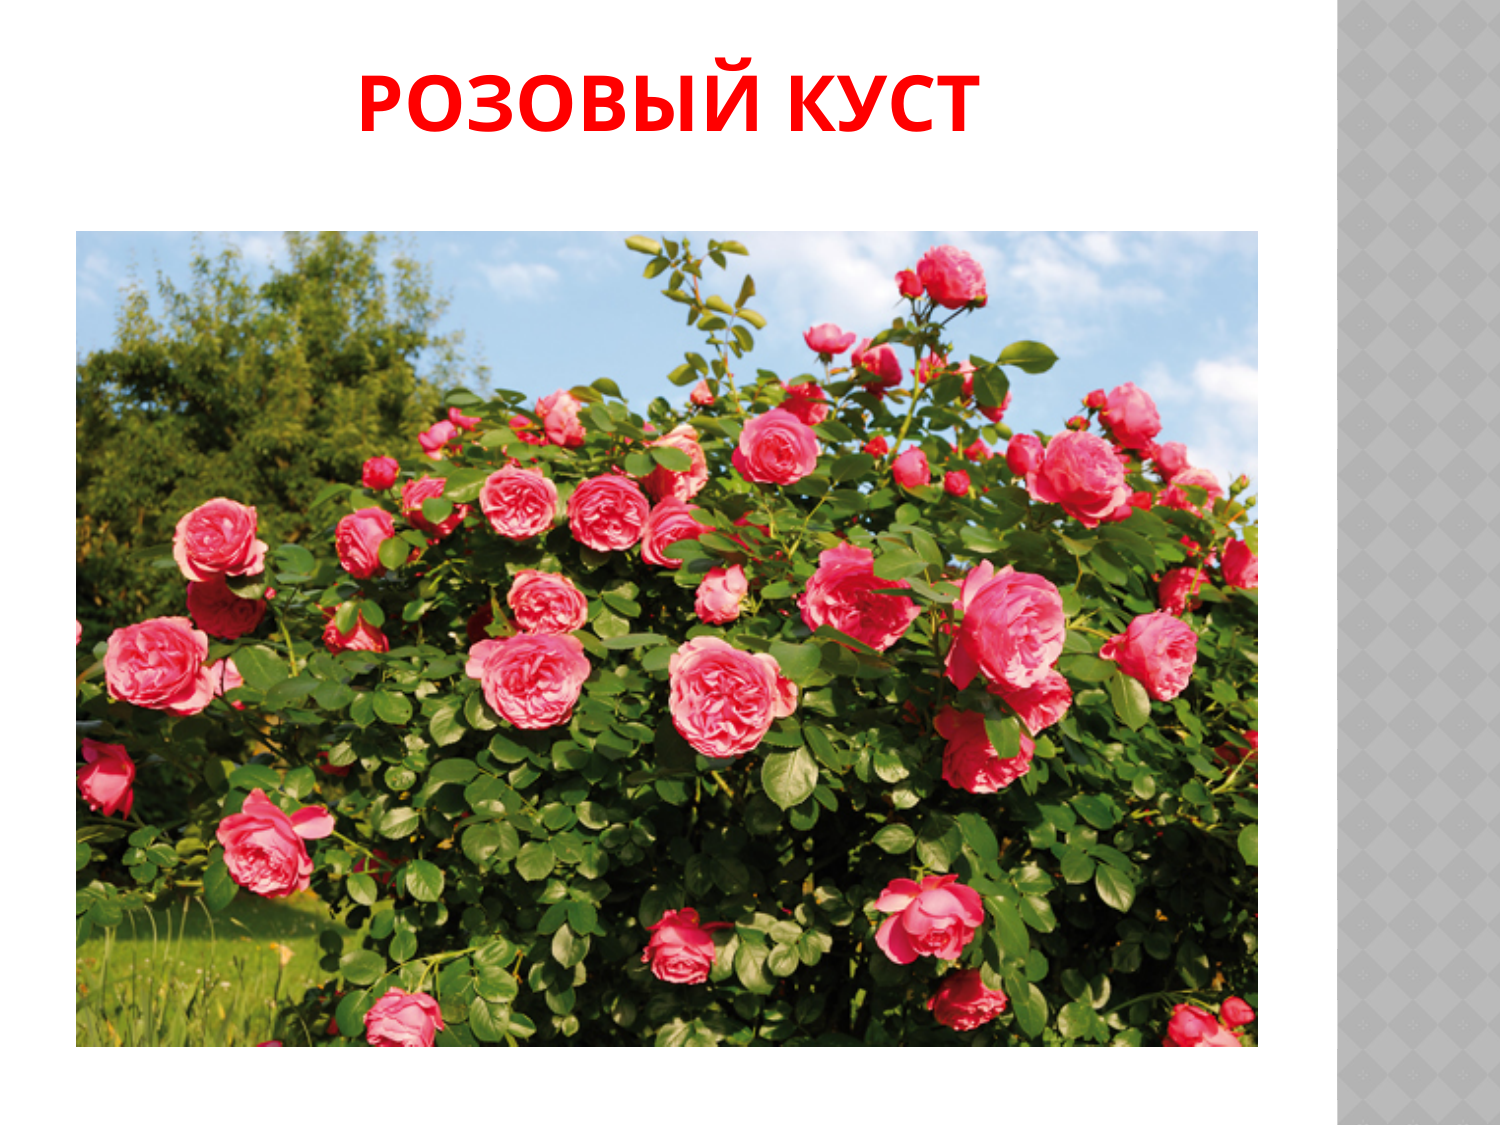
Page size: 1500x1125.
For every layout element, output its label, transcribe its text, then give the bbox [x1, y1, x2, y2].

title Розовый куст [75, 52, 1263, 238]
picture [76, 231, 1259, 1048]
